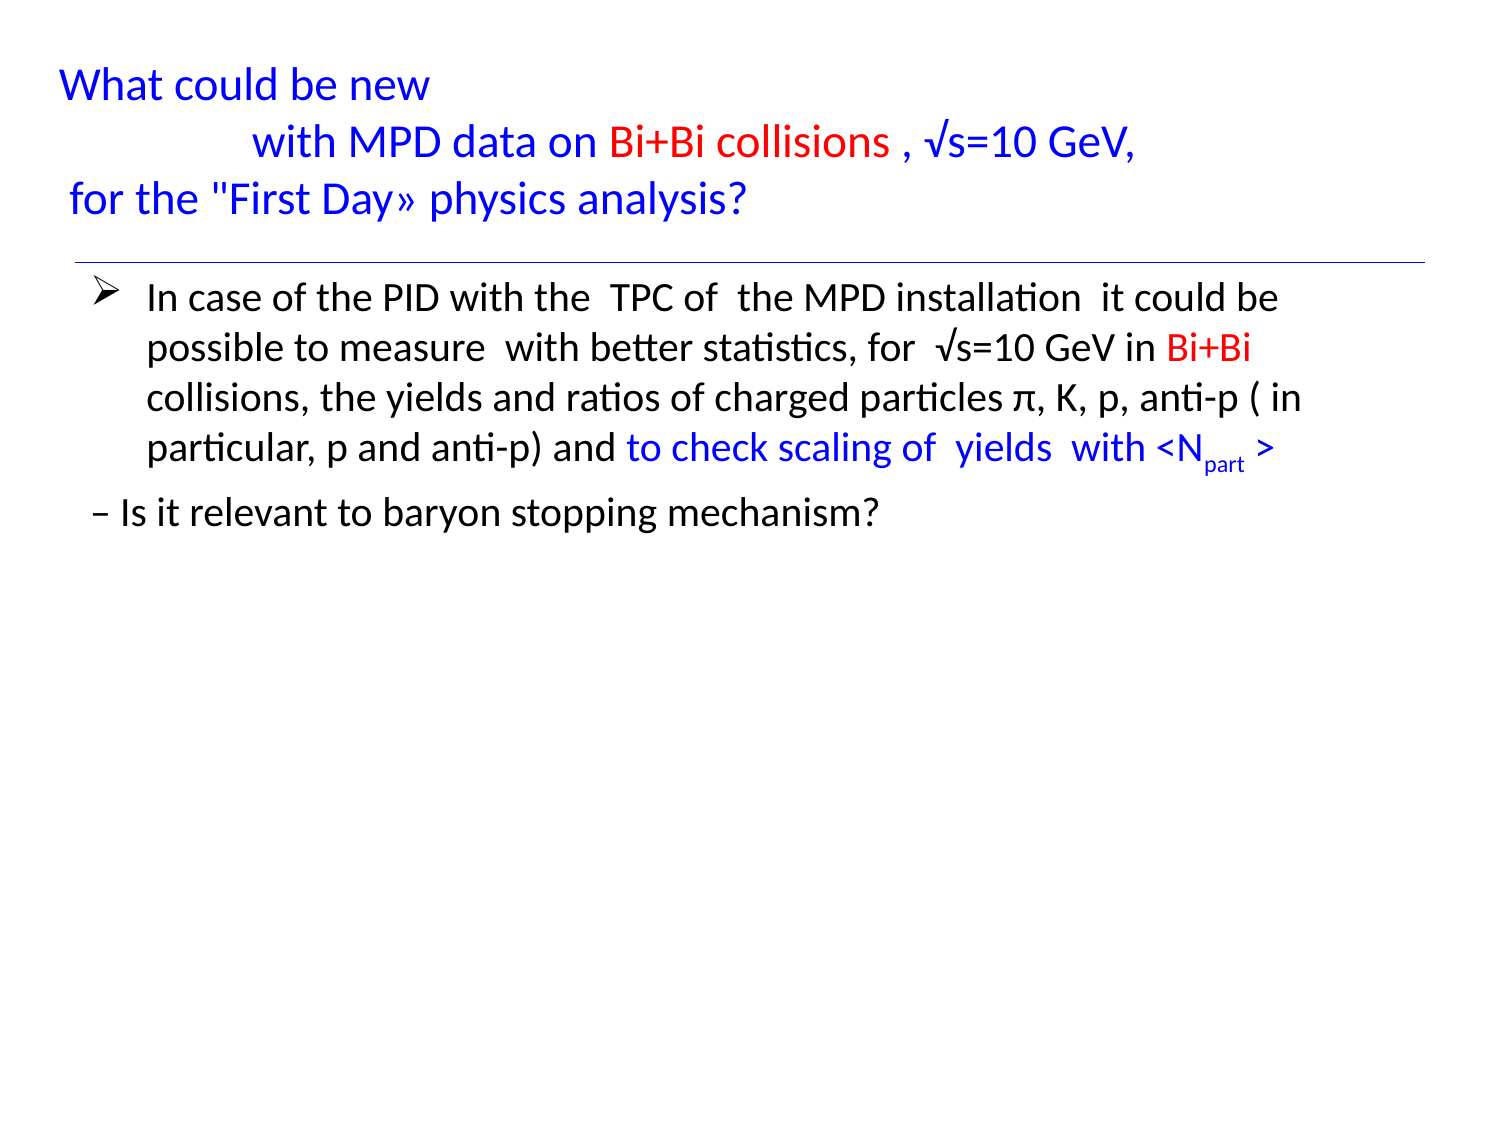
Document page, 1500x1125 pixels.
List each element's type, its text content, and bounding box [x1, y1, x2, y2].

list In case of the PID with the TPC of the MPD installation it could be possible to measure with better statistics, for √s=10 GeV in Bi+Bi collisions, the yields and ratios of charged particles π, K, p, anti-p ( in particular, p and anti-p) and to check scaling of yields with <Npart > – Is it relevant to baryon stopping mechanism? [75, 268, 1425, 1005]
title What could be new with MPD data on Bi+Bi collisions , √s=10 GeV, for the "First Day» physics analysis? [43, 45, 1469, 233]
